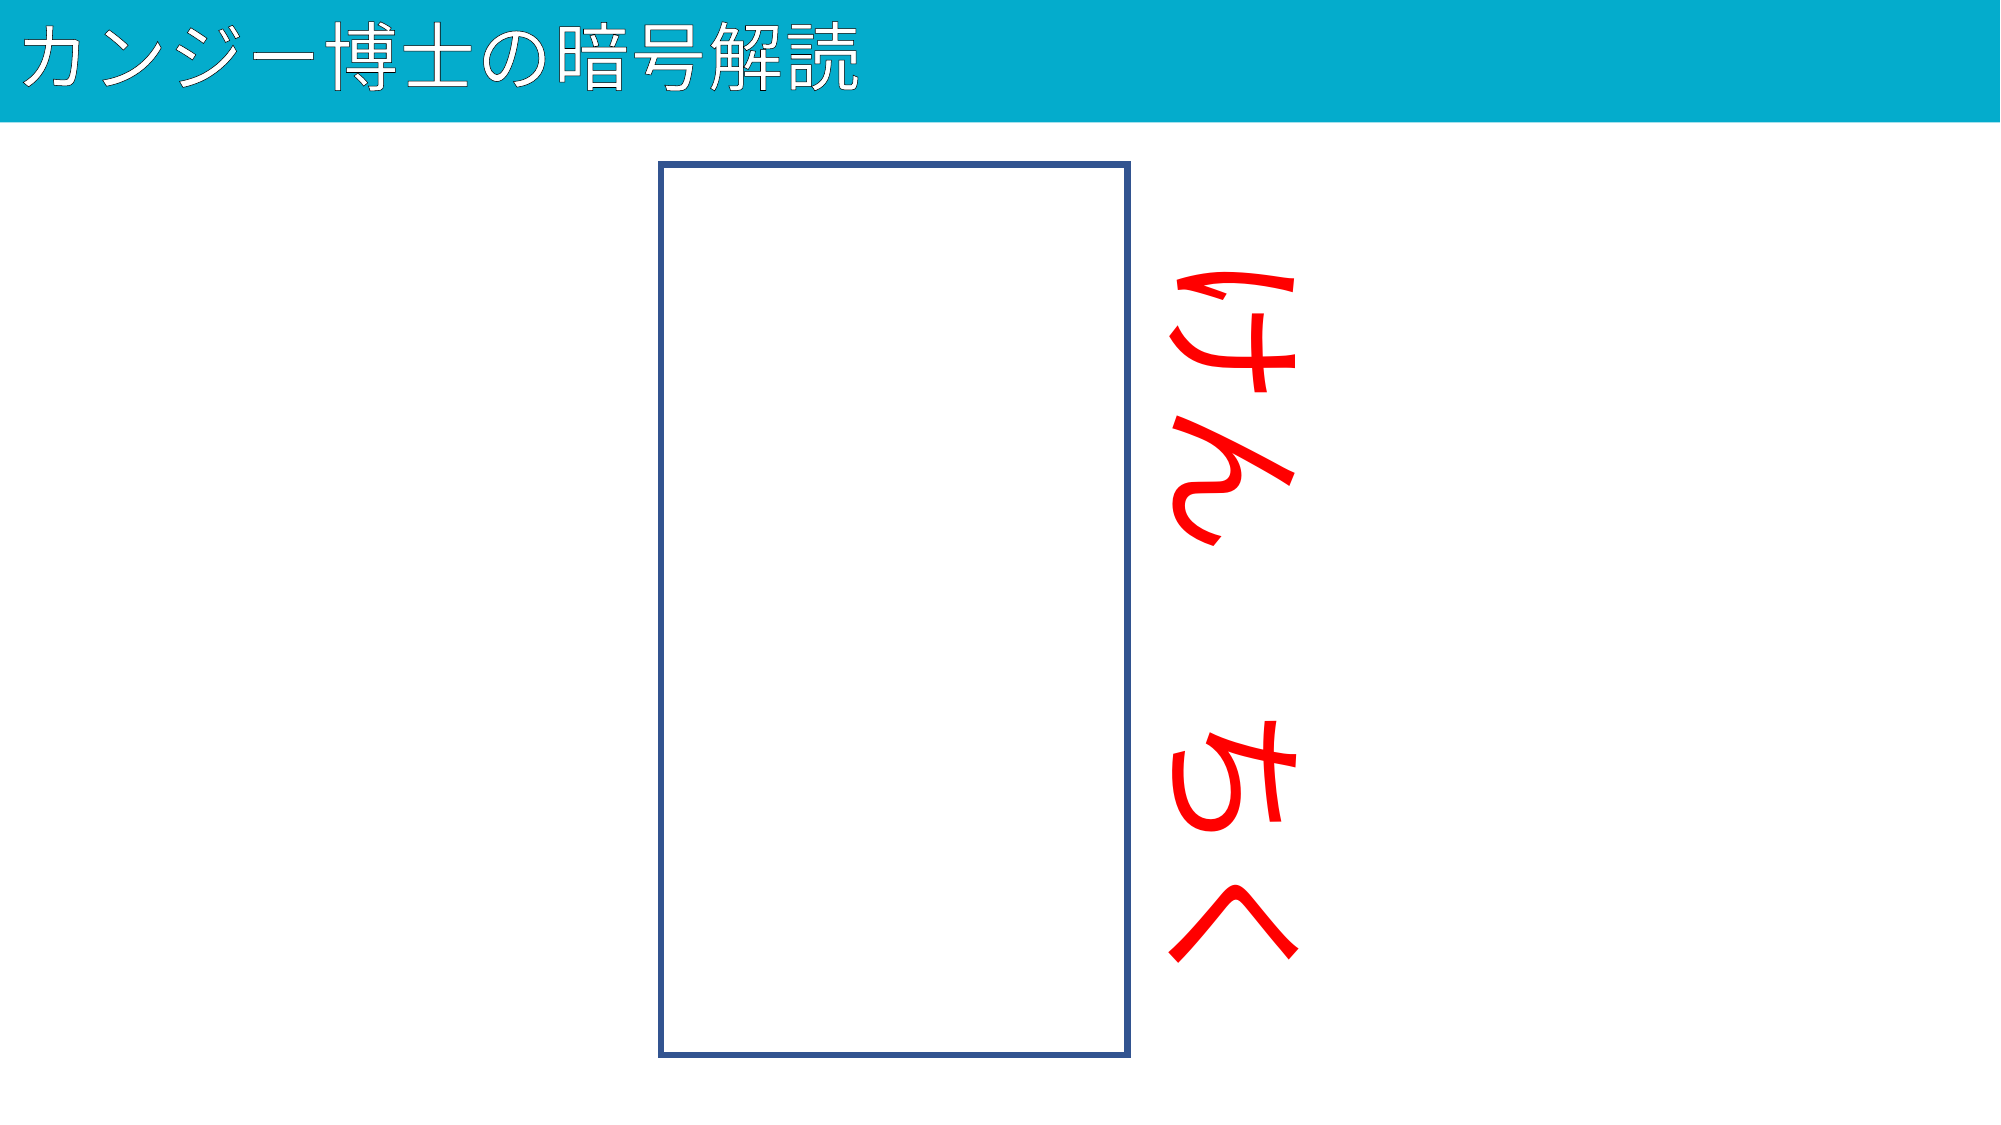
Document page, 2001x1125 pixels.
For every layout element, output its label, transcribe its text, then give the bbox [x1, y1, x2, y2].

title カンジー博士の暗号解読 [0, 0, 1712, 123]
text_box [660, 163, 1129, 1056]
slide_number 51 [1712, 0, 2000, 123]
text_box 建築 [616, 195, 1152, 1125]
text_box けん ちく [1129, 239, 1337, 1012]
